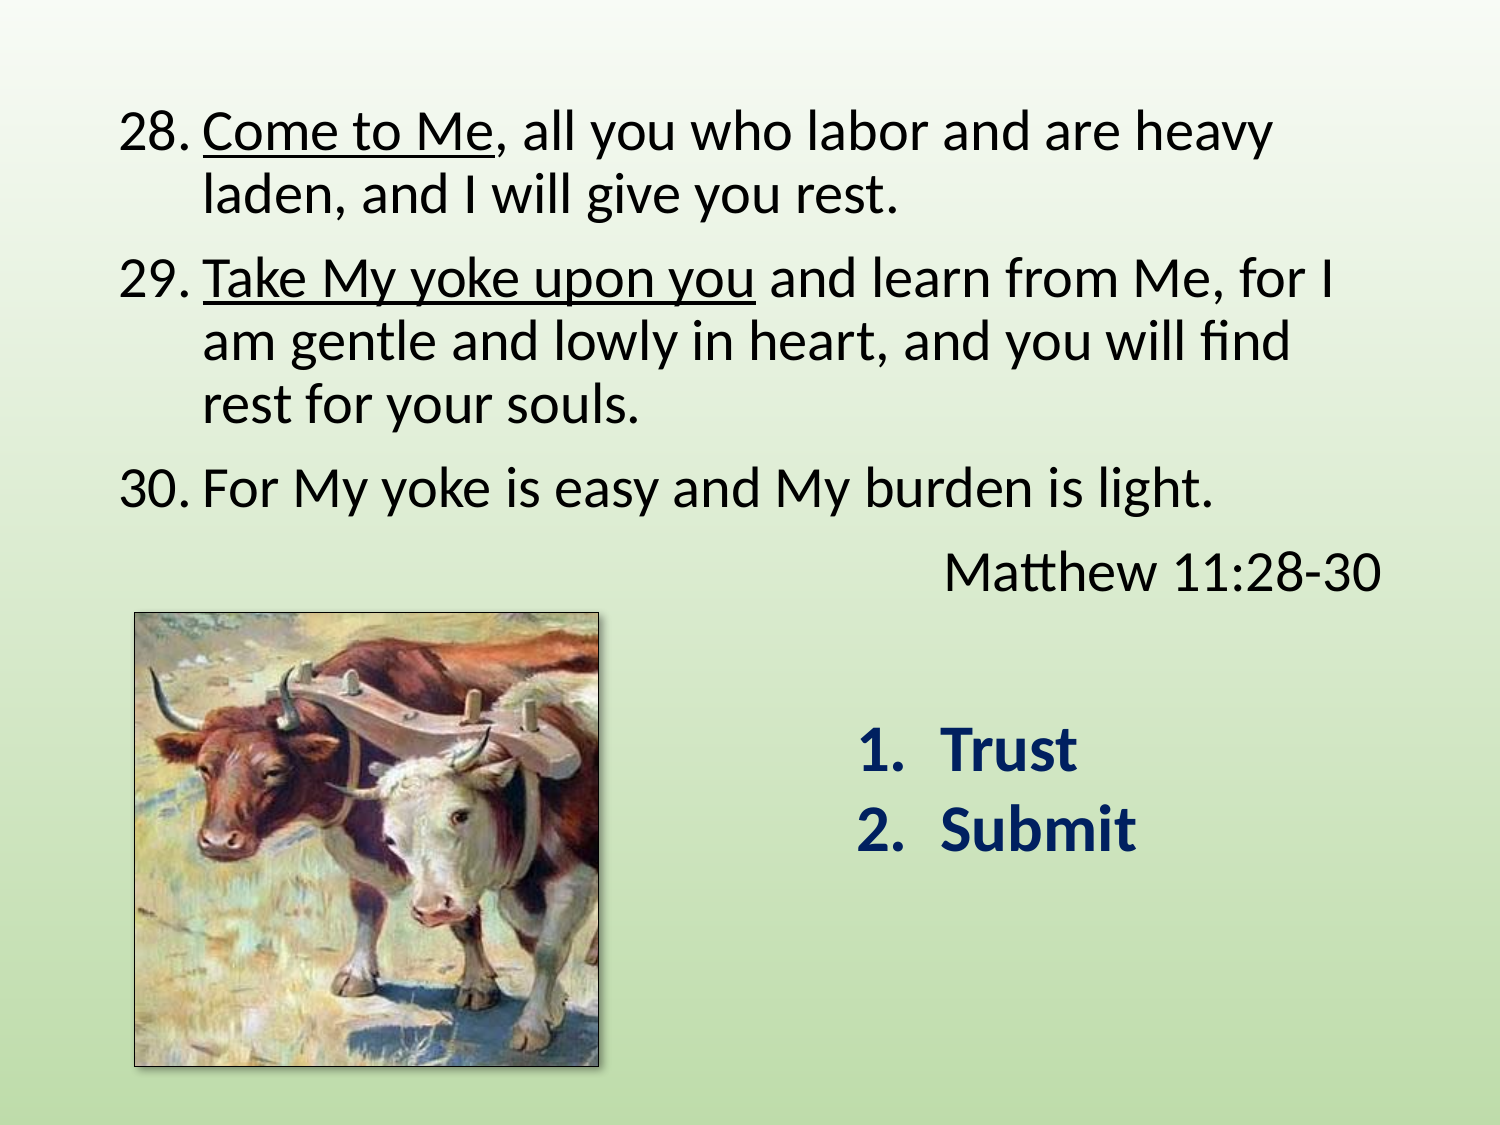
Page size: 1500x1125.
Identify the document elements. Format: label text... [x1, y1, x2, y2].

text_box Trust Submit [841, 697, 1333, 873]
list Come to Me, all you who labor and are heavy laden, and I will give you rest. Take My yoke upon you and learn from Me, for I am gentle and lowly in heart, and you will find rest for your souls. For My yoke is easy and My burden is light. Matthew 11:28-30 [103, 92, 1397, 642]
picture [134, 612, 599, 1067]
